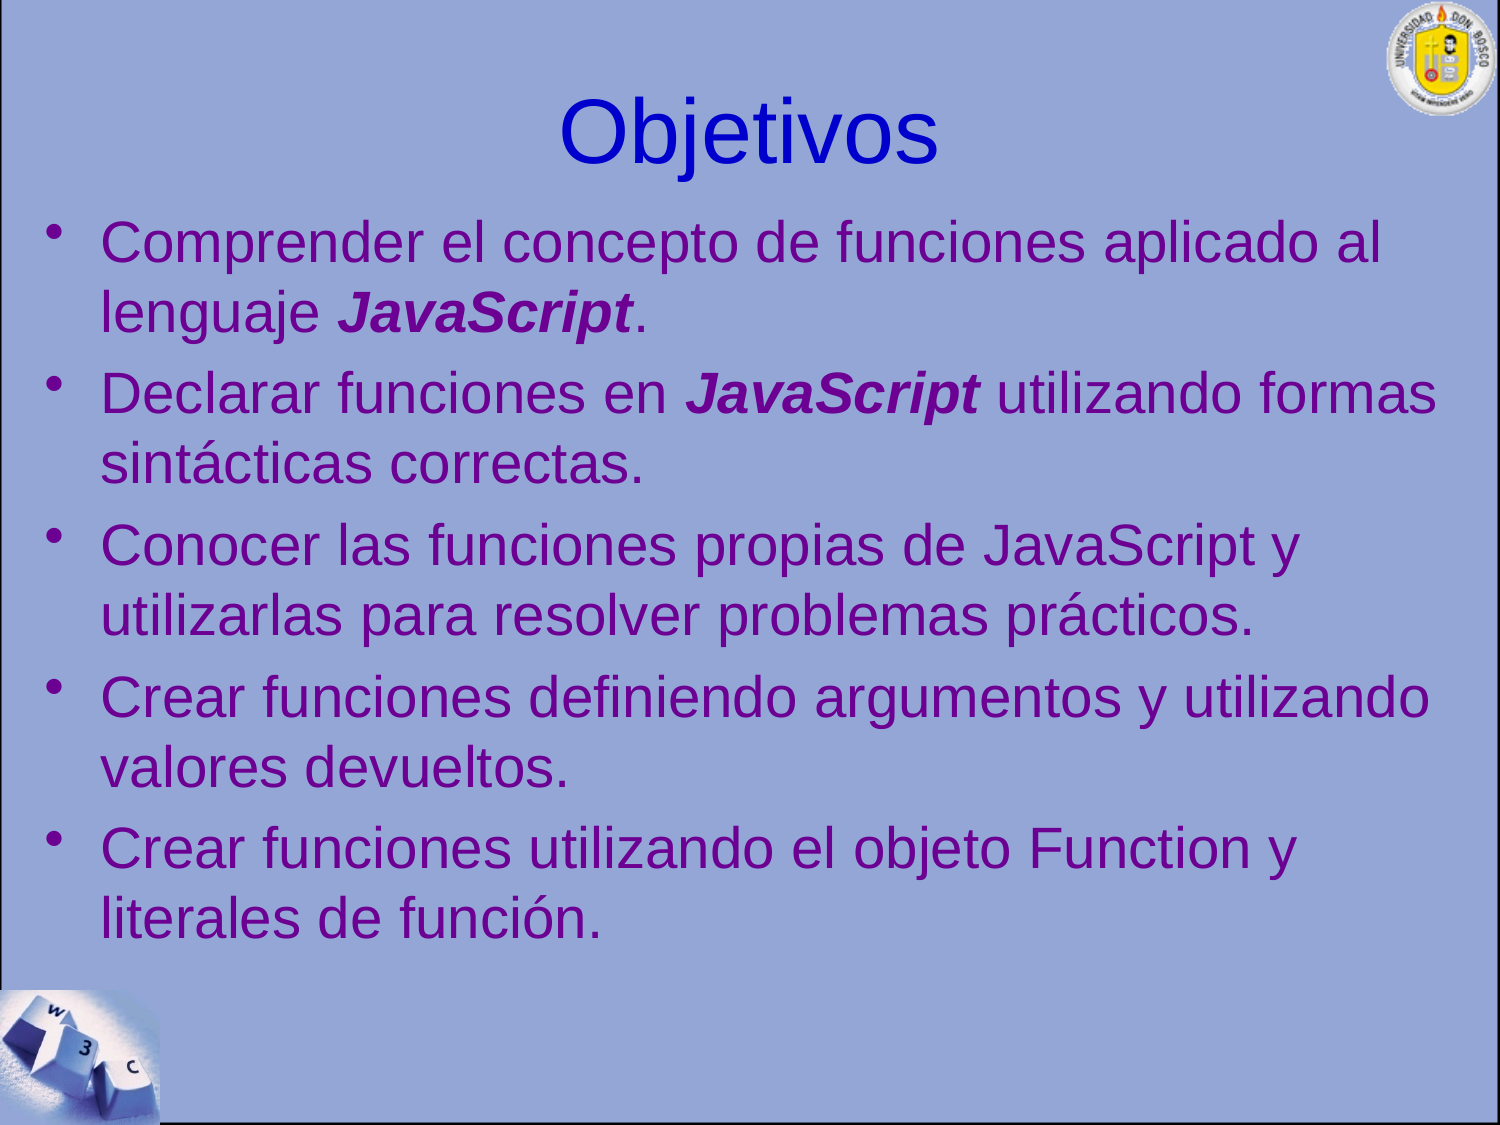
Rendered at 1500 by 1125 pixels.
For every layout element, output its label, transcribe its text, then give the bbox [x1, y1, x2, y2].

picture [0, 0, 1500, 1125]
list Comprender el concepto de funciones aplicado al lenguaje JavaScript. Declarar funciones en JavaScript utilizando formas sintácticas correctas. Conocer las funciones propias de JavaScript y utilizarlas para resolver problemas prácticos. Crear funciones definiendo argumentos y utilizando valores devueltos. Crear funciones utilizando el objeto Function y literales de función. [29, 196, 1459, 1059]
title Objetivos [75, 45, 1425, 196]
